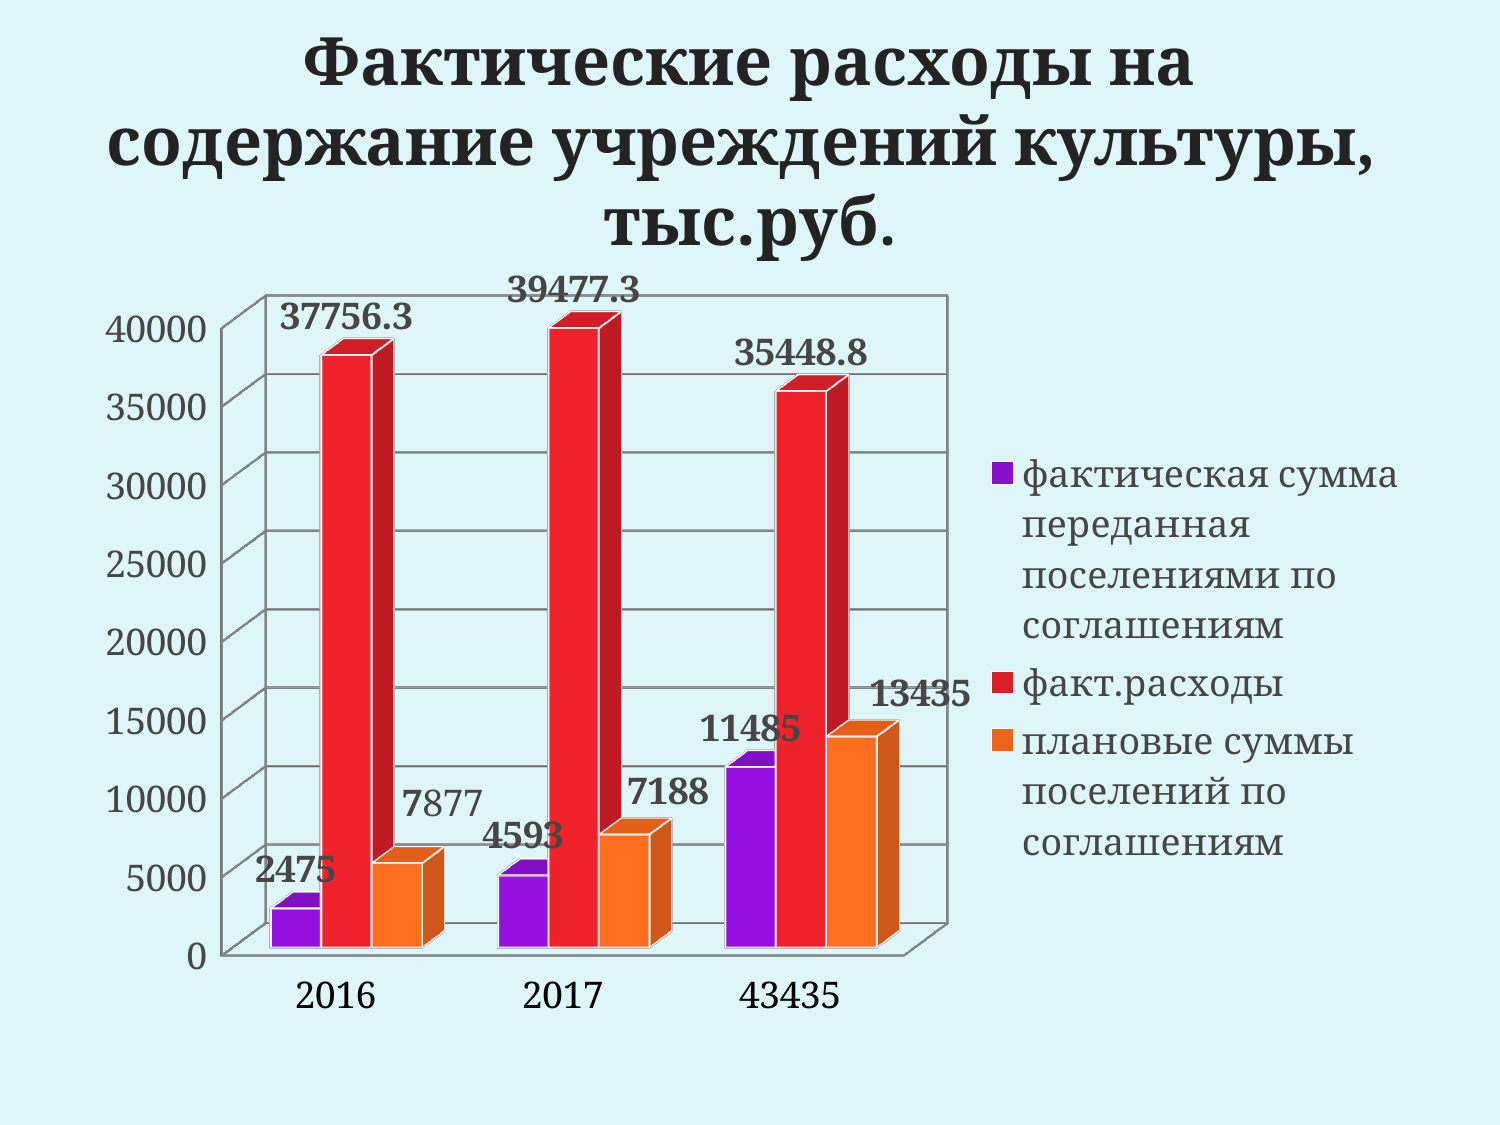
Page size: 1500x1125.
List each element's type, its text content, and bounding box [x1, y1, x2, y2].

chart [74, 262, 1426, 1036]
title Фактические расходы на содержание учреждений культуры, тыс.руб. [75, 45, 1425, 233]
